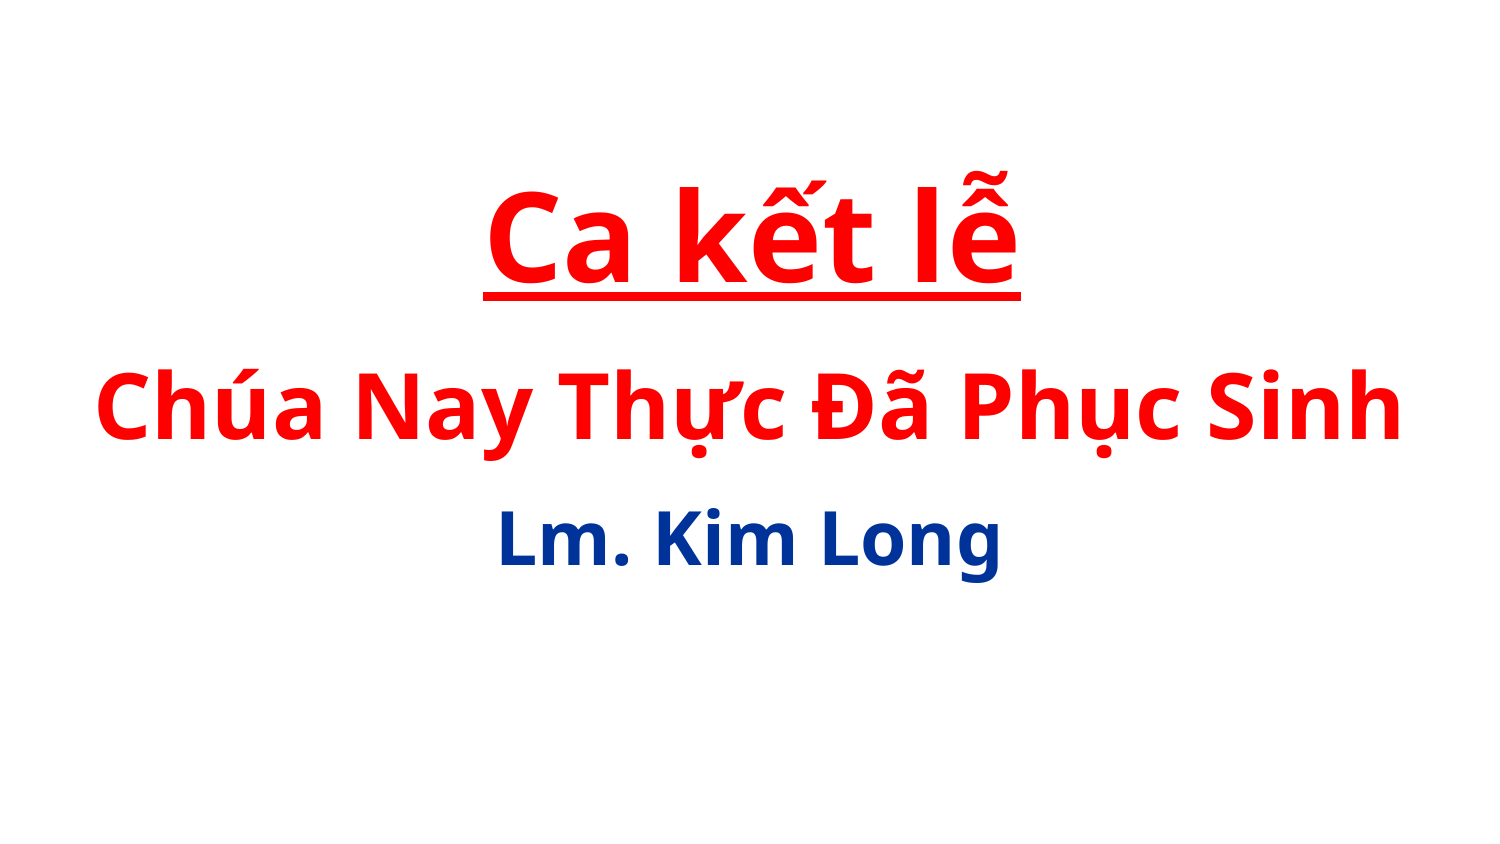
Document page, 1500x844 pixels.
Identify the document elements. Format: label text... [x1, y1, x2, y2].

list Ca kết lễ Chúa Nay Thực Đã Phục Sinh Lm. Kim Long [0, 0, 1500, 844]
